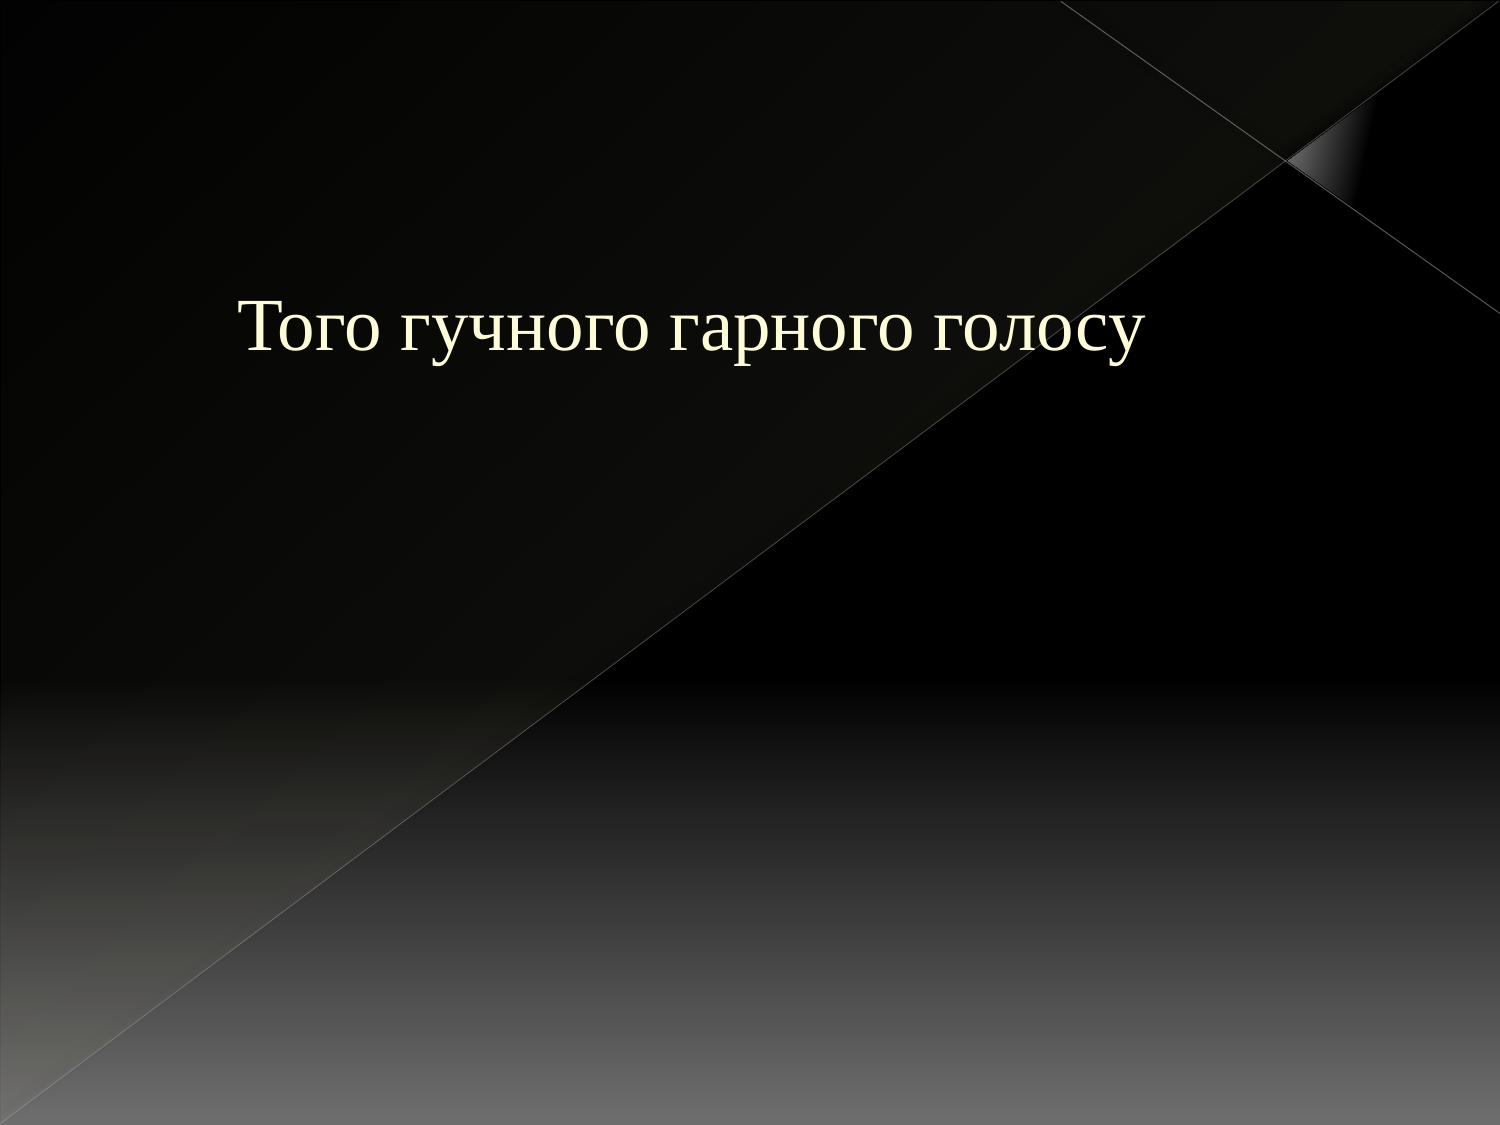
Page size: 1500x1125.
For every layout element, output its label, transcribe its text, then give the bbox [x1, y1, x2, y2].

list Того гучного гарного голосу [62, 267, 1313, 997]
